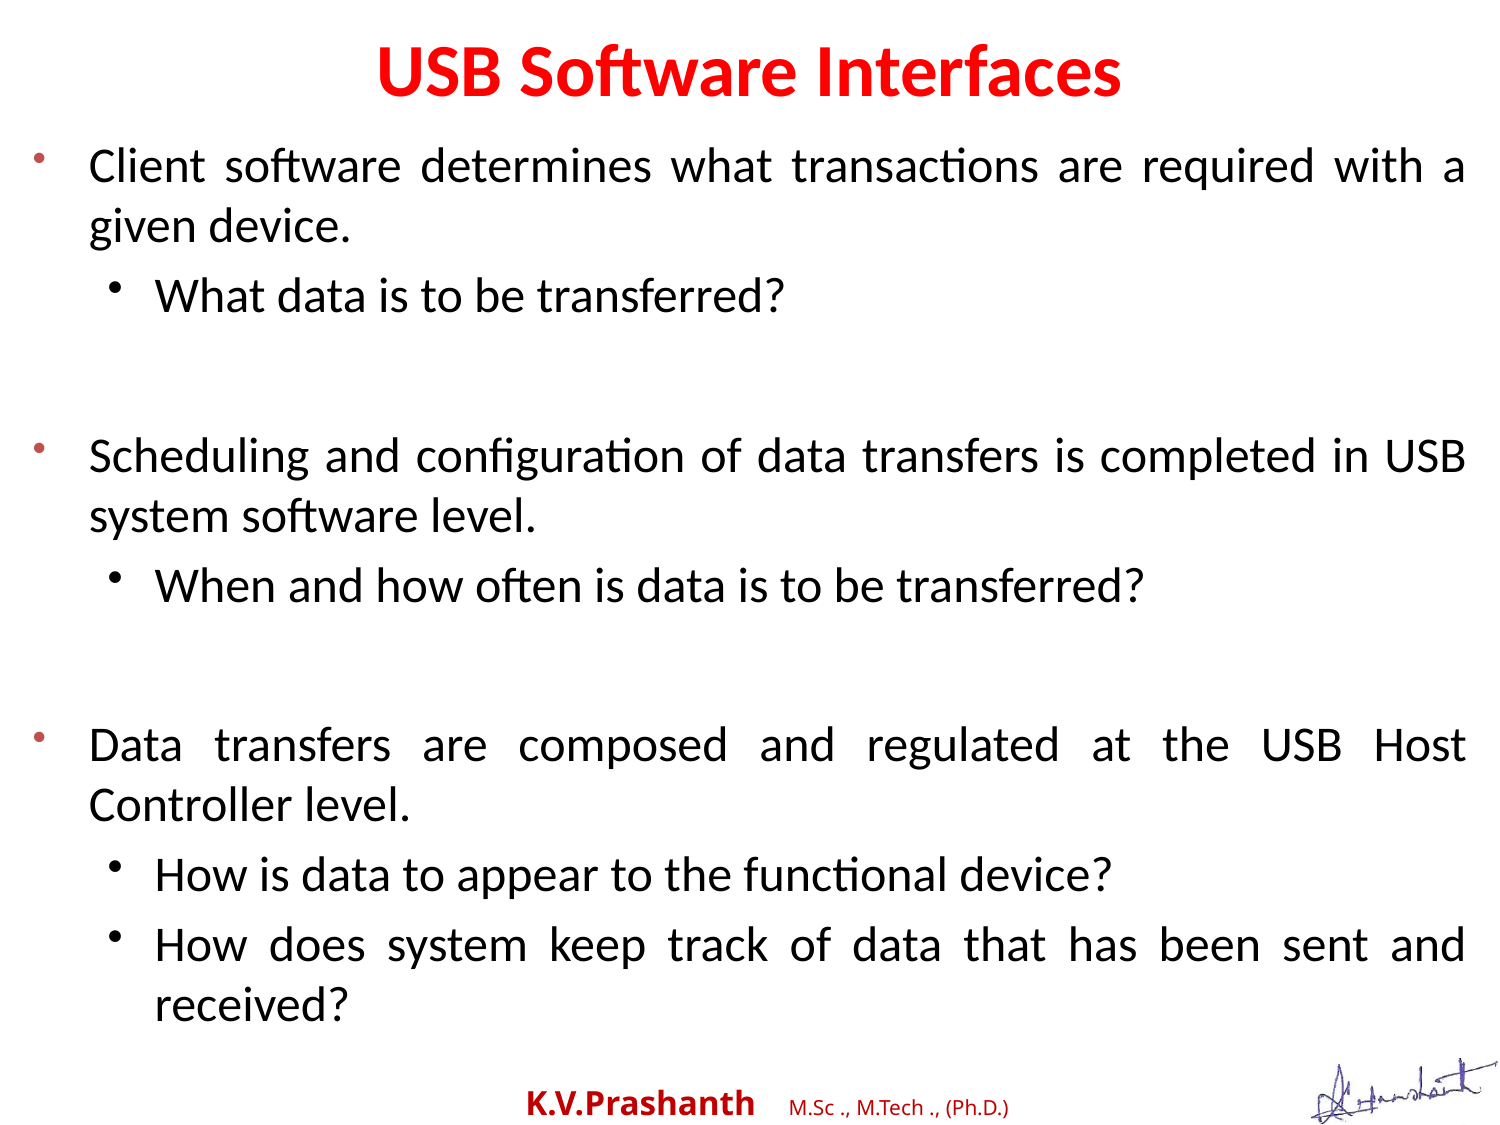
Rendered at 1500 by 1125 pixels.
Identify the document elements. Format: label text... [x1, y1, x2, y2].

list Client software determines what transactions are required with a given device. What data is to be transferred? Scheduling and configuration of data transfers is completed in USB system software level. When and how often is data is to be transferred? Data transfers are composed and regulated at the USB Host Controller level. How is data to appear to the functional device? How does system keep track of data that has been sent and received? [17, 125, 1483, 1047]
picture [1304, 1058, 1500, 1125]
title USB Software Interfaces [41, 19, 1459, 114]
footer K.V.Prashanth M.Sc ., M.Tech ., (Ph.D.) [488, 1086, 1046, 1119]
